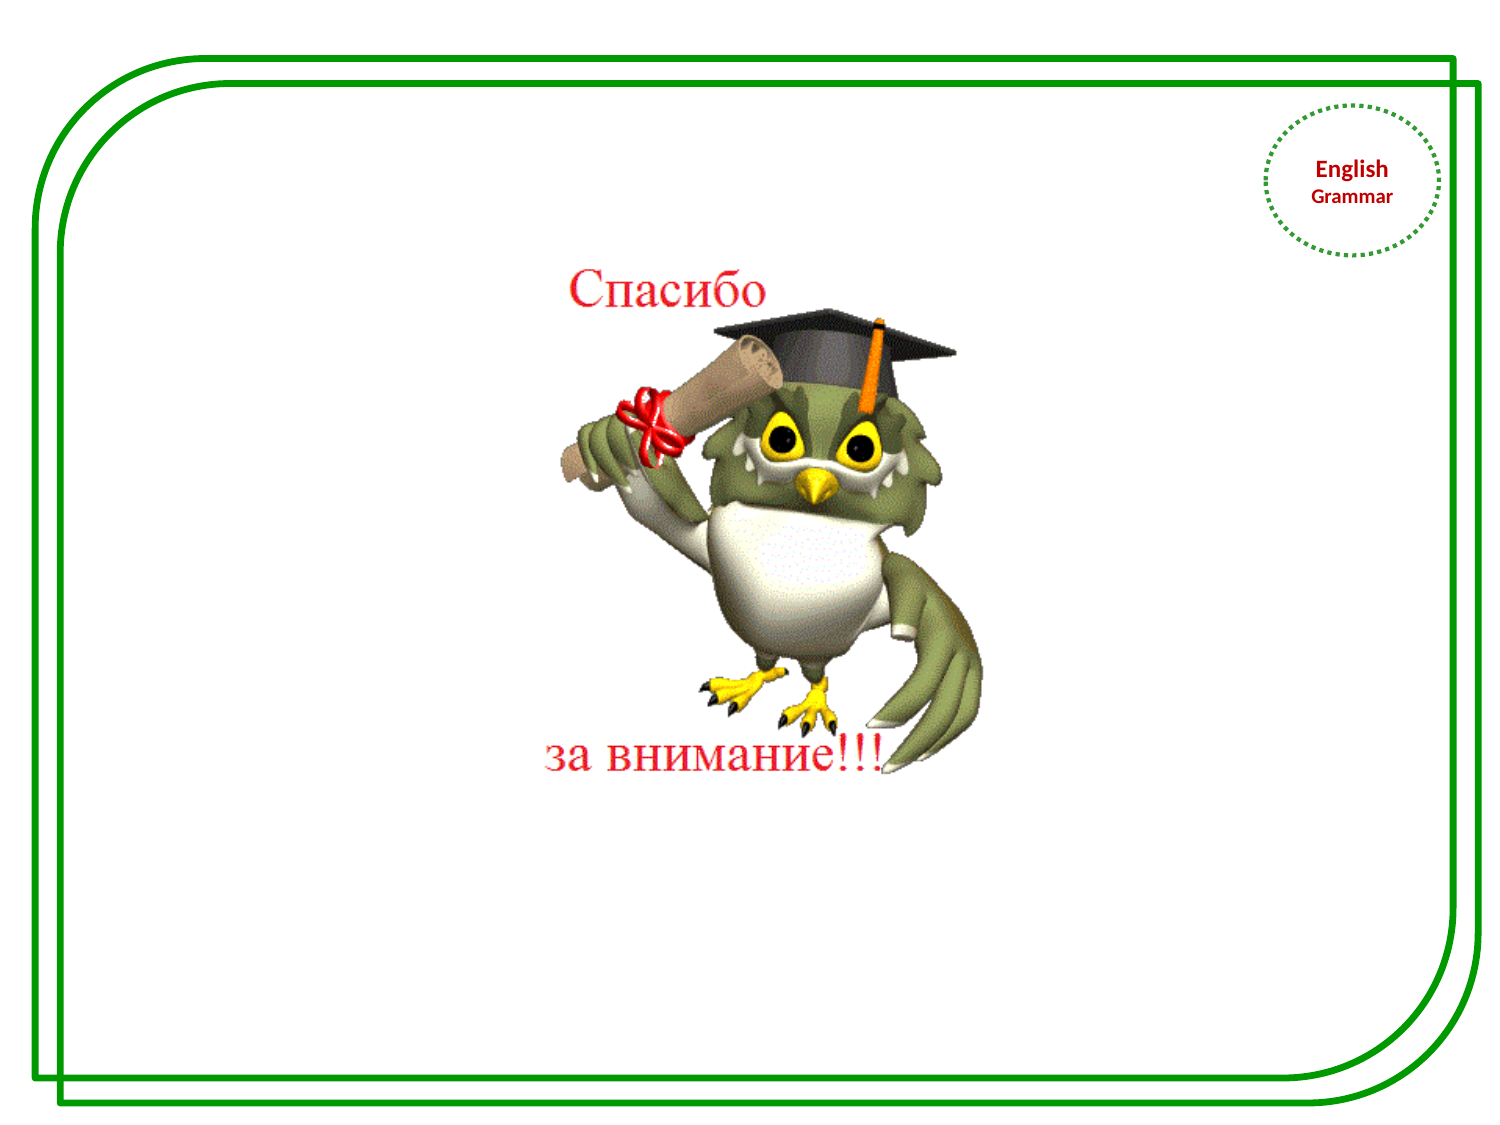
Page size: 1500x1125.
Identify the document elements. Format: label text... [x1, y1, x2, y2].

picture [538, 257, 1013, 793]
text_box English Grammar [1263, 103, 1442, 258]
text_box [58, 81, 1481, 1106]
text_box [33, 56, 1456, 1081]
